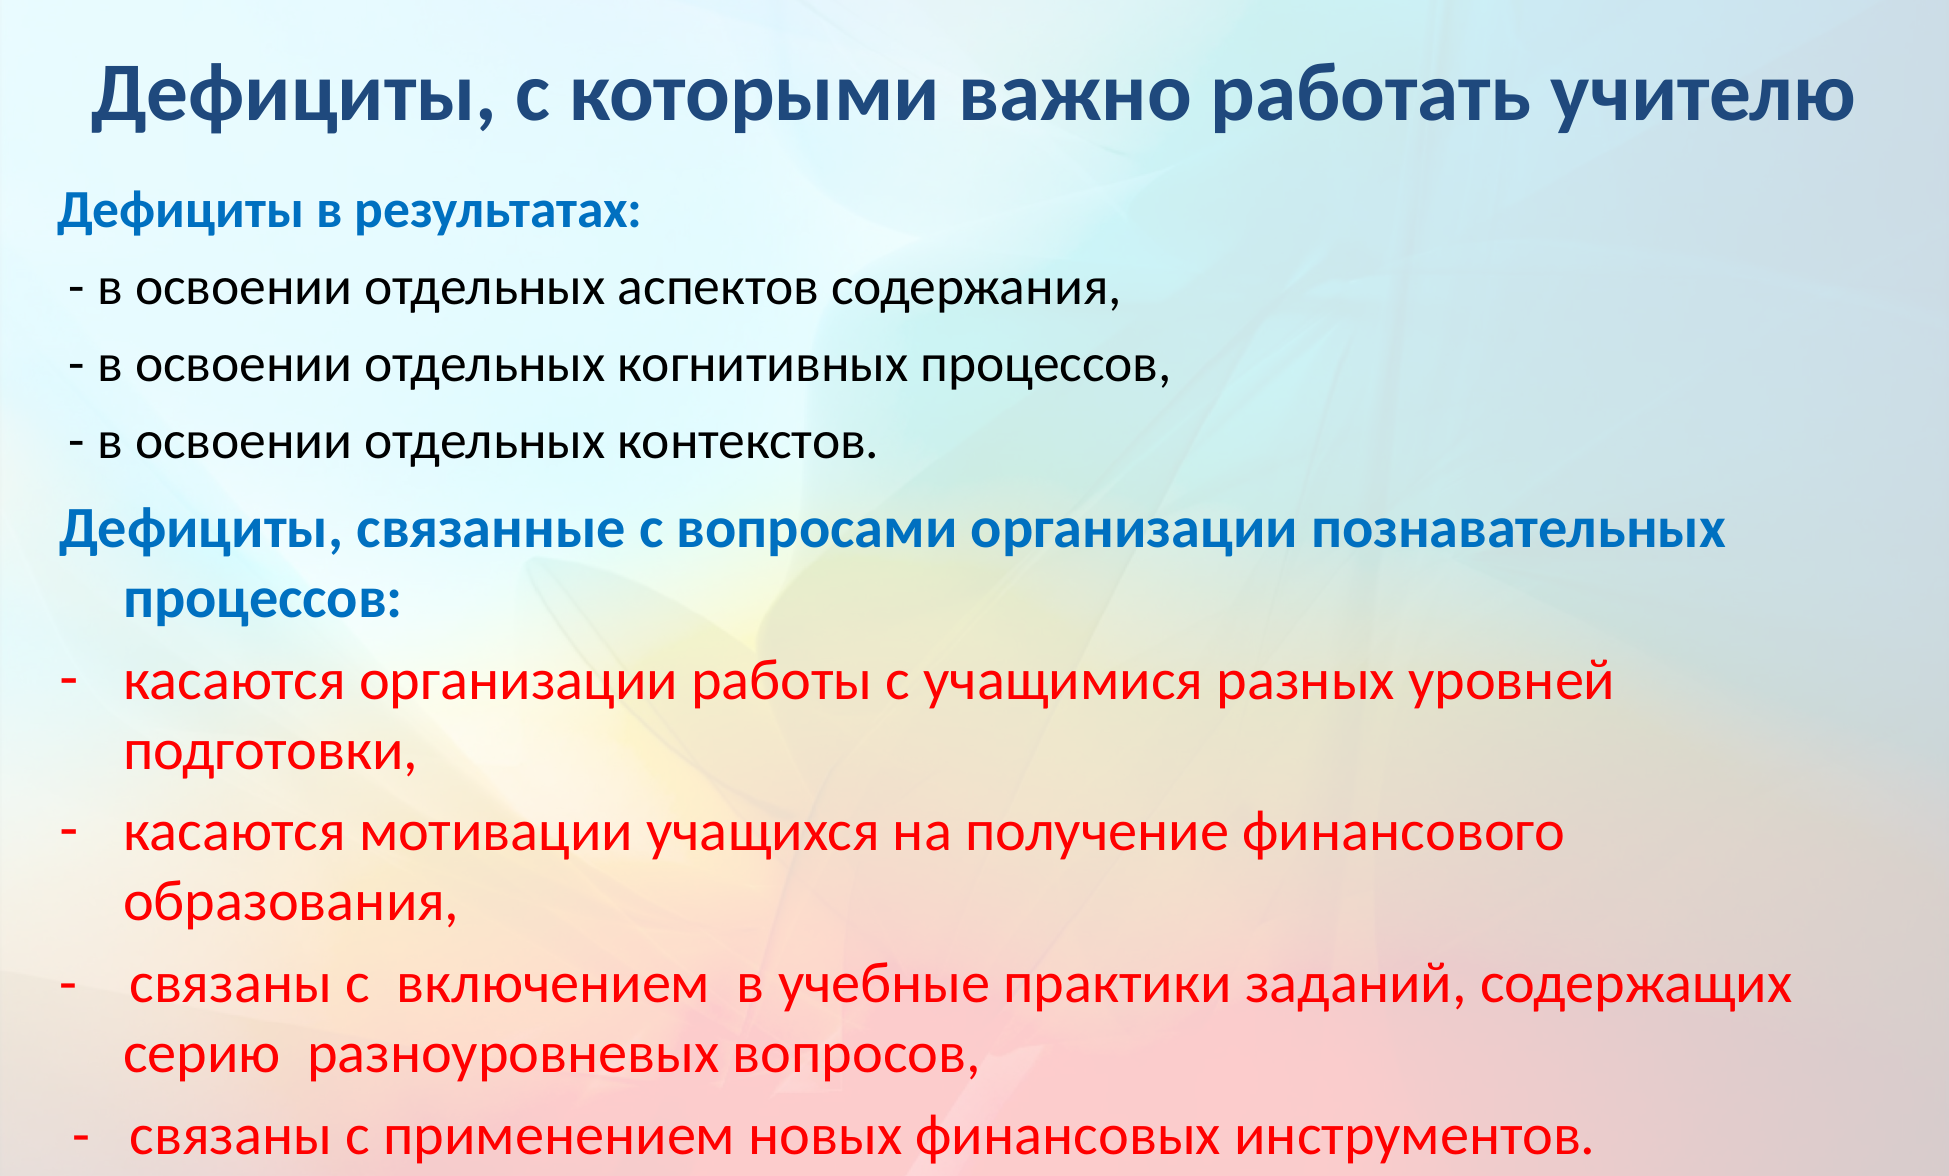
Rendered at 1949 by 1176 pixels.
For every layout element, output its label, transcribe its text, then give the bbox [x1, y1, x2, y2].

list Дефициты, связанные с вопросами организации познавательных процессов: касаются организации работы с учащимися разных уровней подготовки, касаются мотивации учащихся на получение финансового образования, - связаны с включением в учебные практики заданий, содержащих серию разноуровневых вопросов, - связаны с применением новых финансовых инструментов. [42, 480, 1816, 741]
text_box Дефициты в результатах: - в освоении отдельных аспектов содержания, - в освоении отдельных когнитивных процессов, - в освоении отдельных контекстов. [41, 174, 1707, 481]
title Дефициты, с которыми важно работать учителю [70, 0, 1879, 201]
